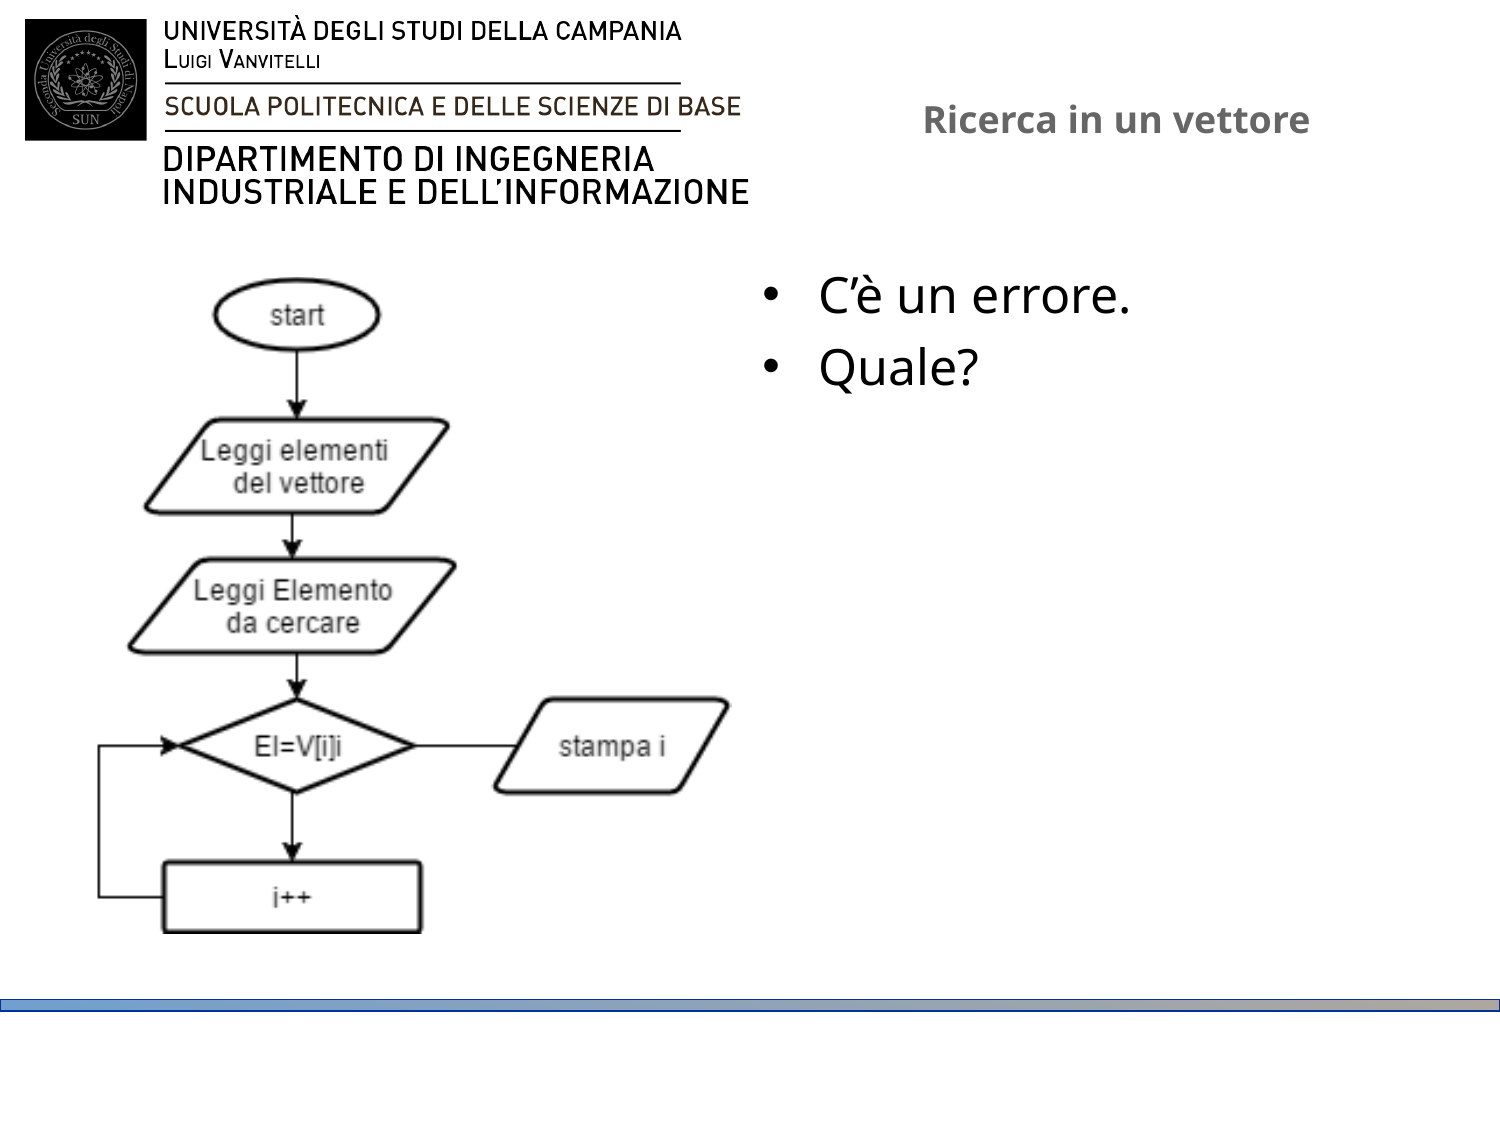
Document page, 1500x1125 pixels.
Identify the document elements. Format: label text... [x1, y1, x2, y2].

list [82, 277, 732, 934]
title Ricerca in un vettore [774, 34, 1459, 204]
list C’è un errore. Quale? [762, 263, 1425, 916]
